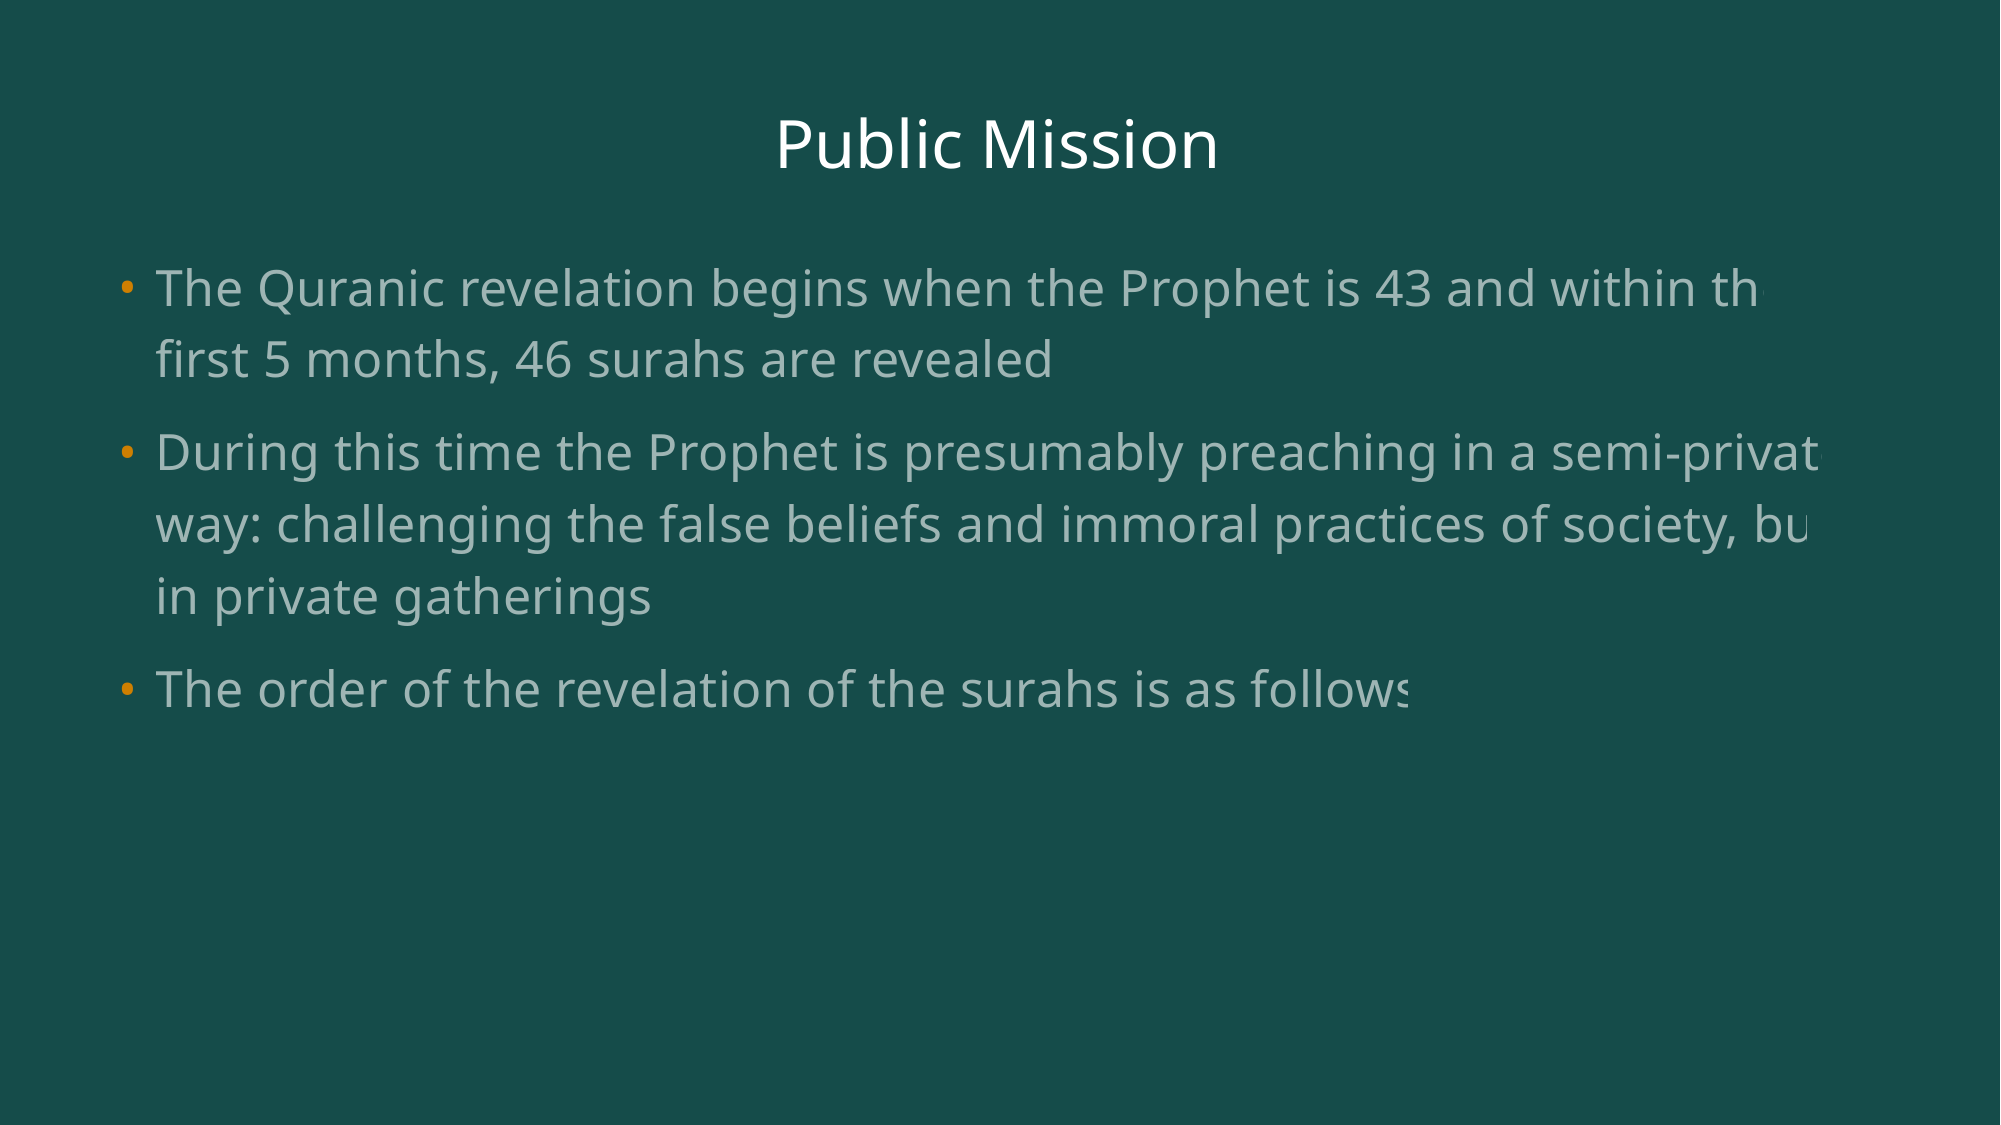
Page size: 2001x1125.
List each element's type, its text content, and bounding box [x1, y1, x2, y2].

list The Quranic revelation begins when the Prophet is 43 and within the first 5 months, 46 surahs are revealed. During this time the Prophet is presumably preaching in a semi-private way: challenging the false beliefs and immoral practices of society, but in private gatherings. The order of the revelation of the surahs is as follows: [118, 244, 1878, 947]
title Public Mission [118, 101, 1878, 244]
